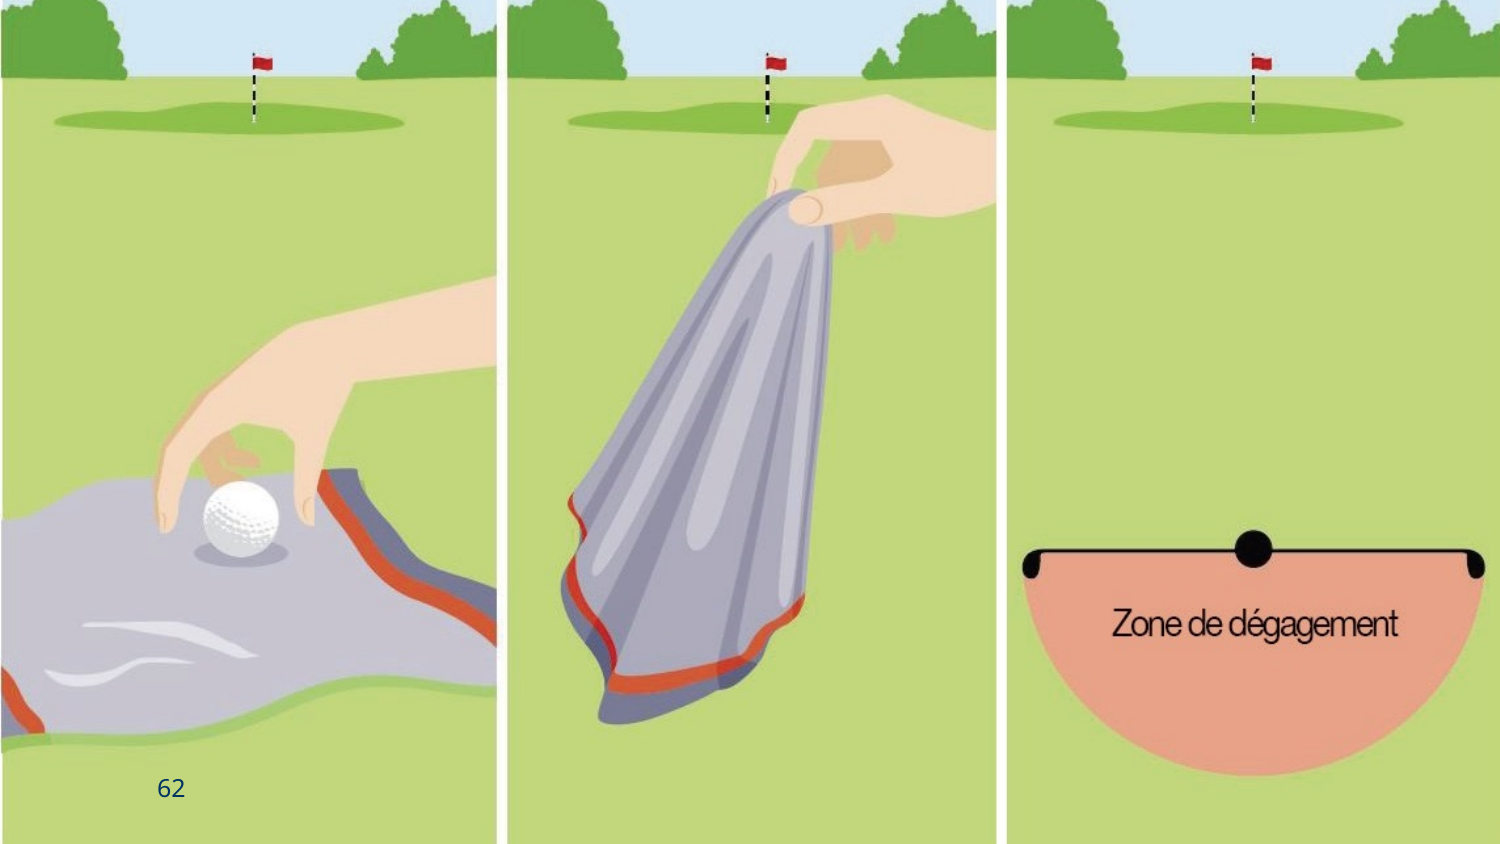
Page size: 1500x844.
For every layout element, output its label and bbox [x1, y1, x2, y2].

list [0, 0, 1500, 844]
